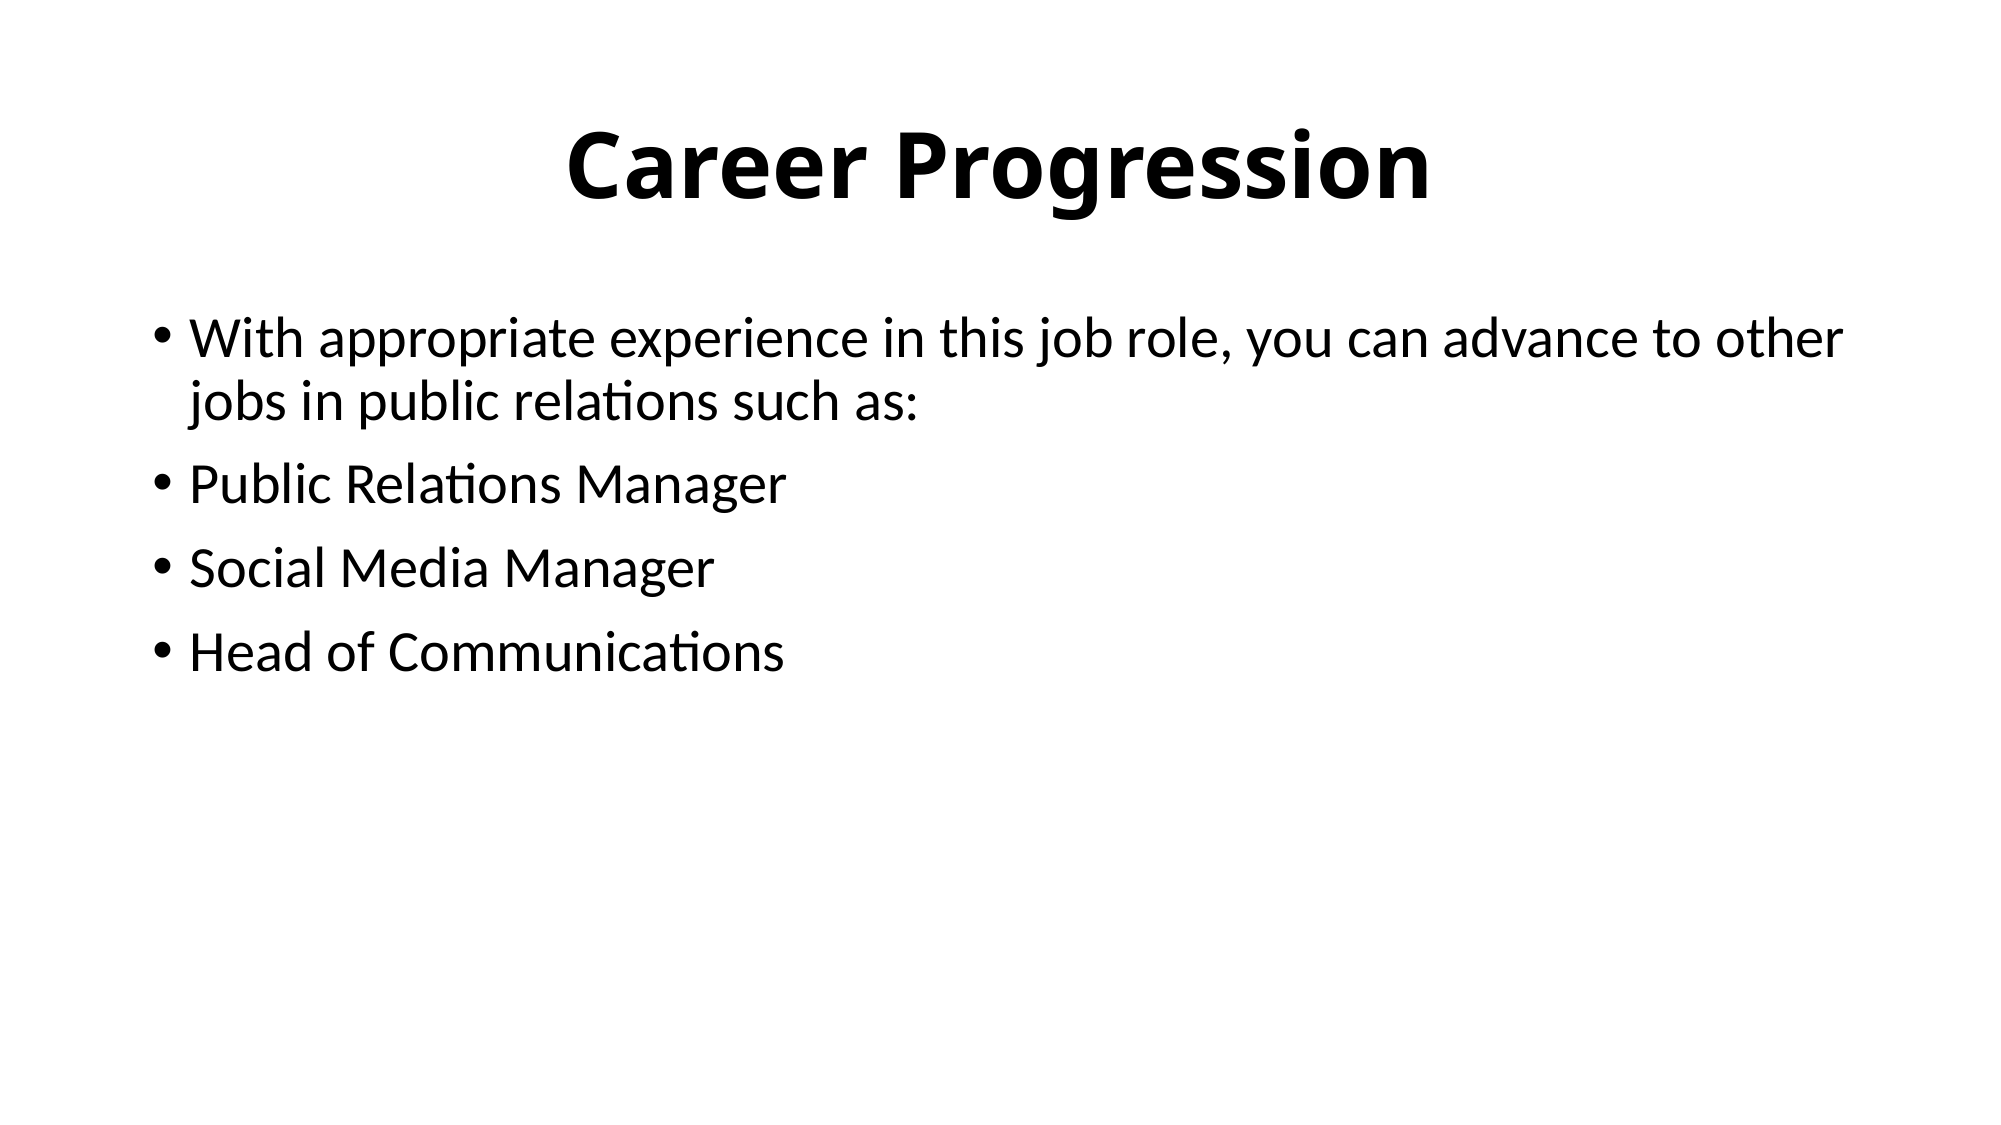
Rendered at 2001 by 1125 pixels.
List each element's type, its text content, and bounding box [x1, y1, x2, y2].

title Career Progression [137, 59, 1863, 278]
list With appropriate experience in this job role, you can advance to other jobs in public relations such as: Public Relations Manager Social Media Manager Head of Communications [137, 299, 1863, 1014]
